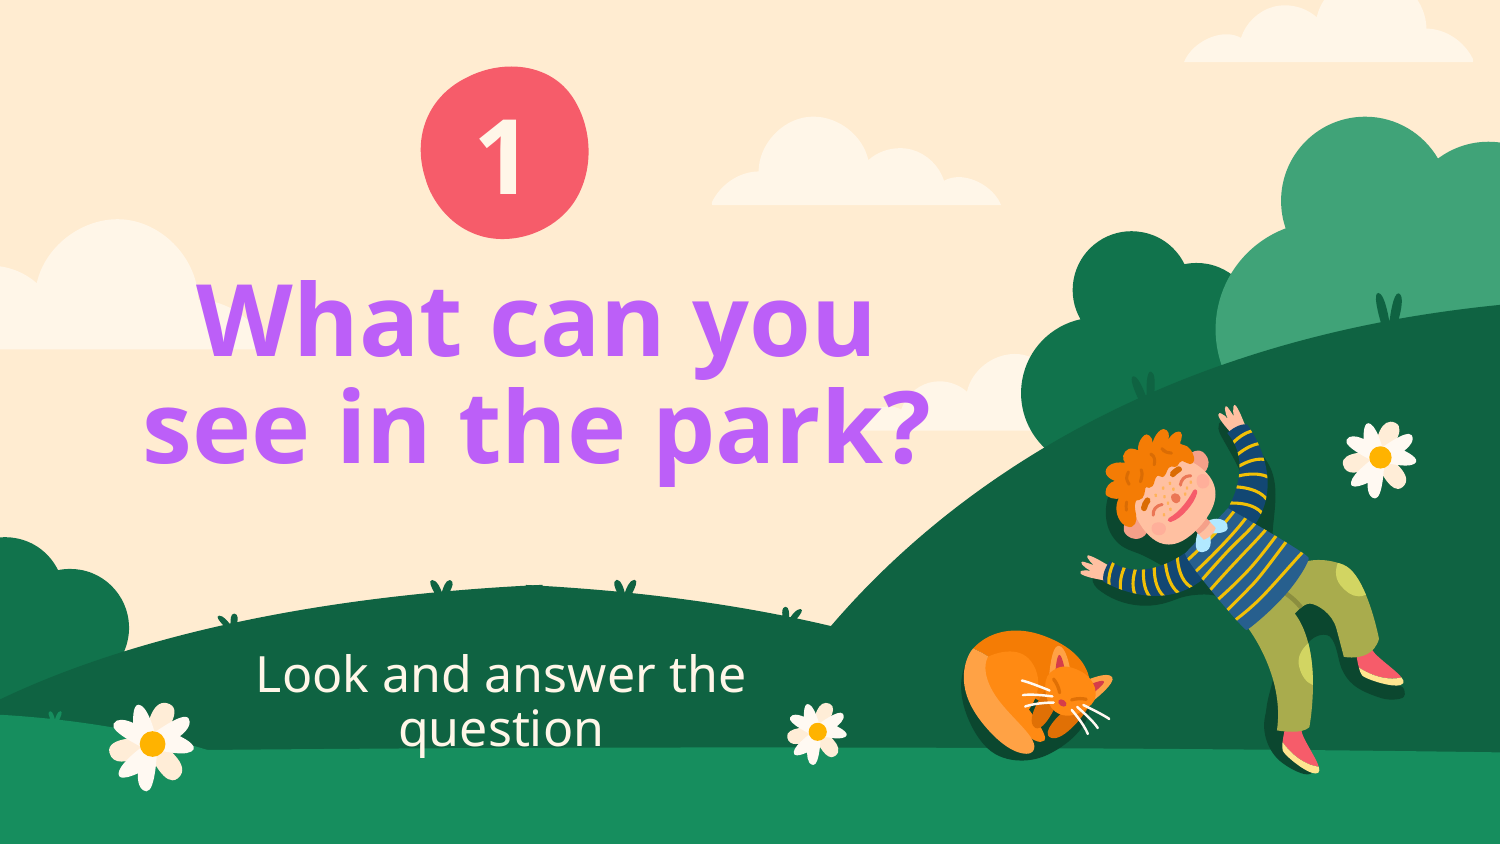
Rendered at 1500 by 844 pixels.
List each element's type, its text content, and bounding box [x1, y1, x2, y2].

title 1 [421, 83, 585, 222]
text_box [1079, 404, 1407, 775]
subtitle Look and answer the question [140, 633, 862, 752]
text_box [454, 222, 555, 240]
title What can you see in the park? [99, 254, 975, 570]
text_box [953, 630, 1117, 761]
text_box [457, 66, 560, 83]
text_box [585, 124, 589, 178]
